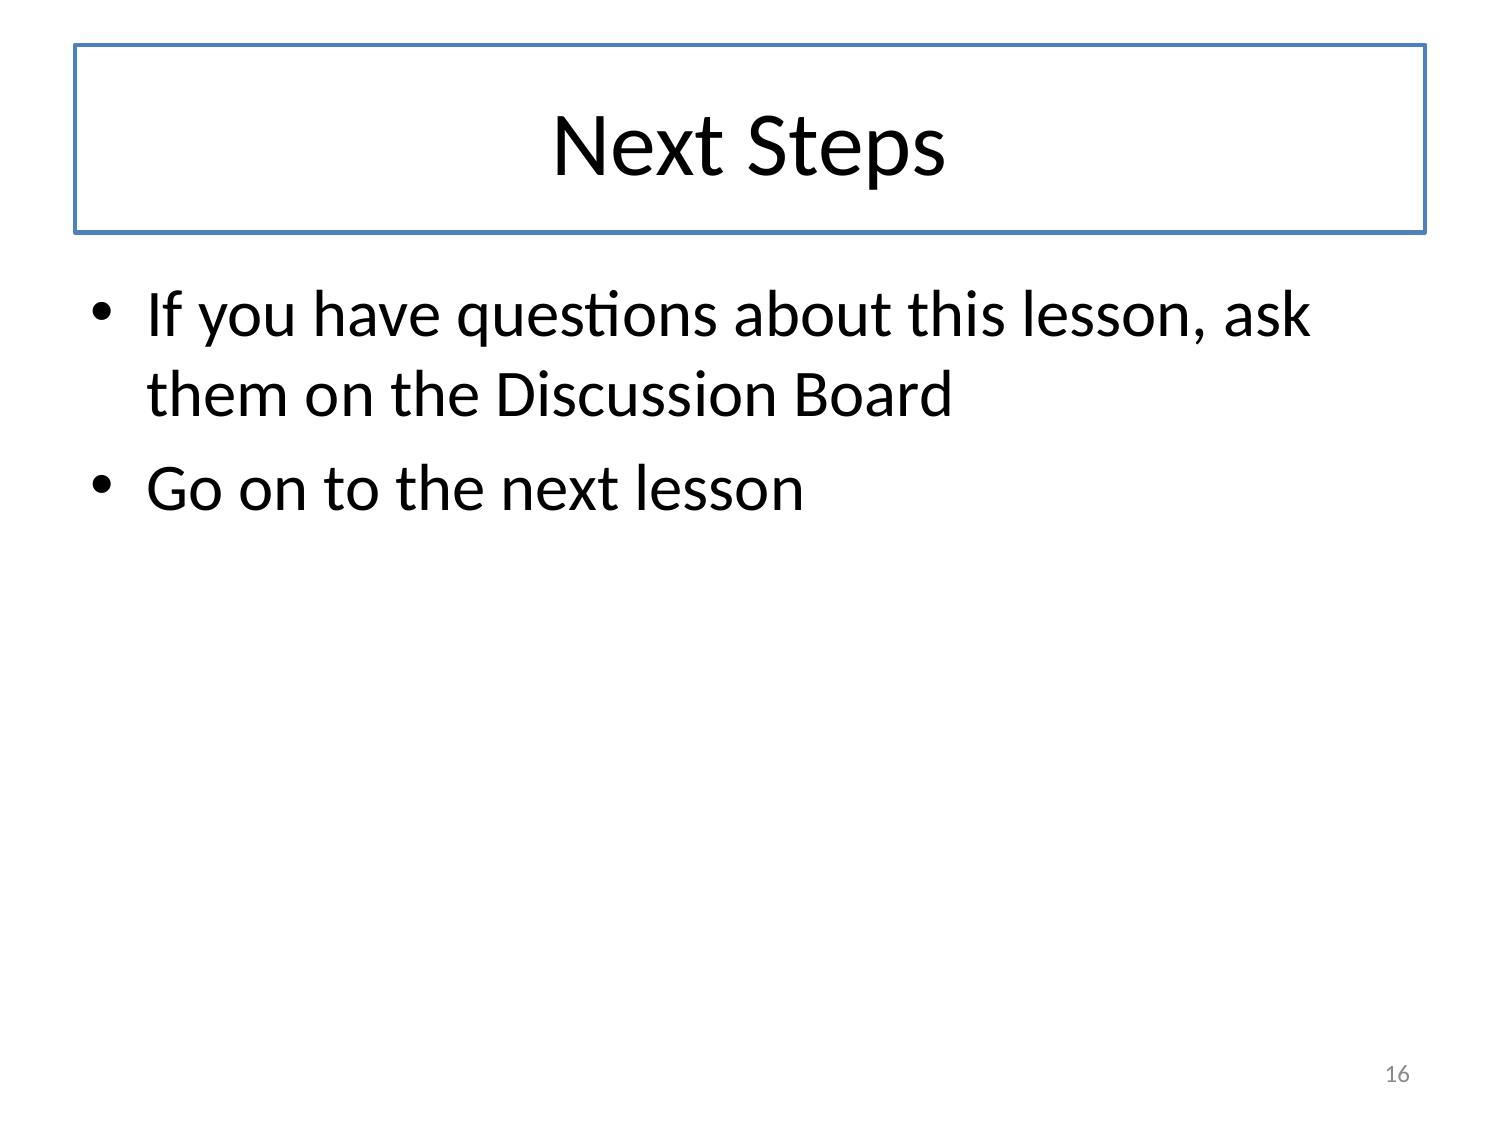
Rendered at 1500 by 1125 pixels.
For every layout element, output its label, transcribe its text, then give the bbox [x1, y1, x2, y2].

list If you have questions about this lesson, ask them on the Discussion Board Go on to the next lesson [75, 262, 1425, 1005]
title Next Steps [73, 43, 1427, 235]
slide_number 16 [1074, 1042, 1425, 1103]
